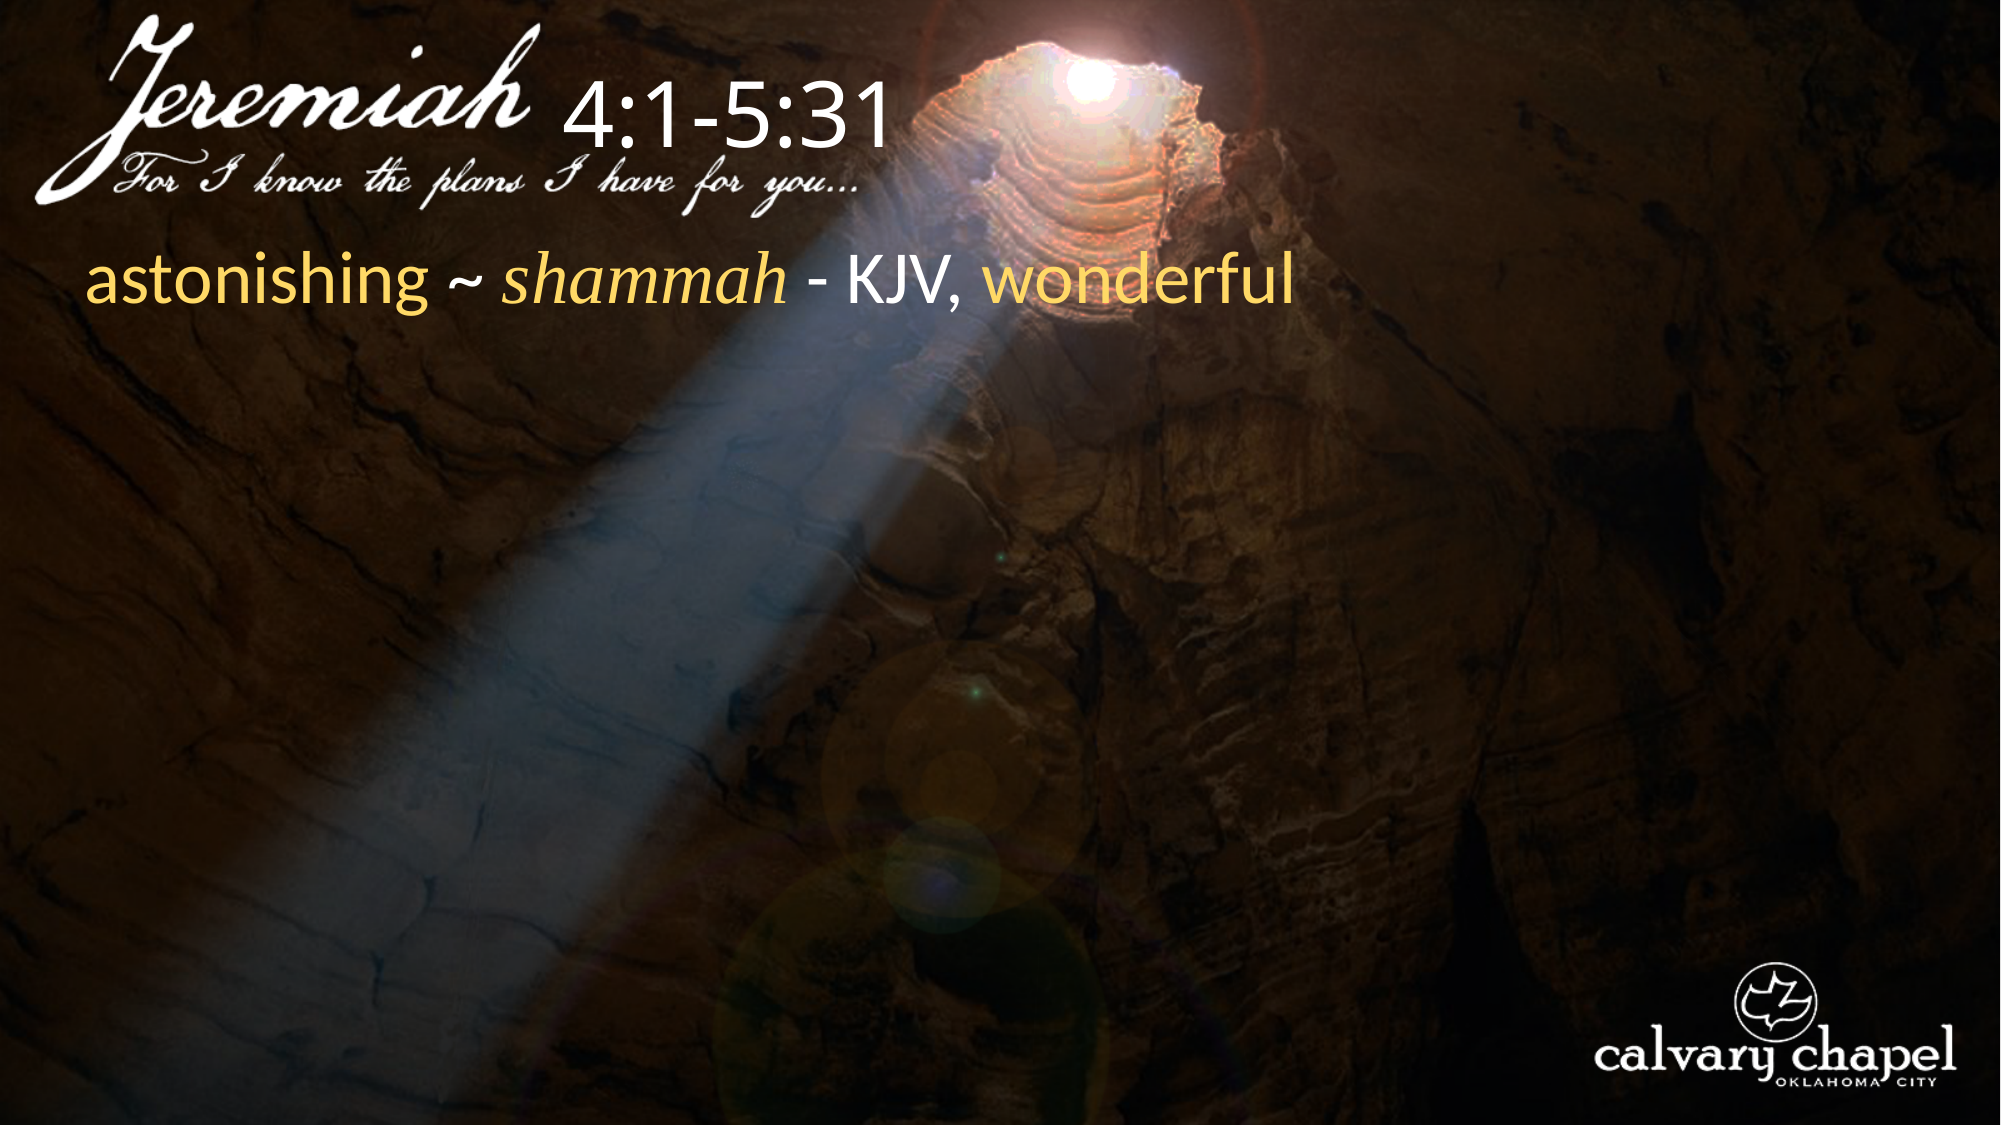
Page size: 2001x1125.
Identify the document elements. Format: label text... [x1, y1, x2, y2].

picture [0, 0, 2001, 1125]
text_box 4:1-5:31 [547, 48, 1415, 173]
text_box astonishing ~ shammah - KJV, wonderful [69, 220, 1938, 326]
